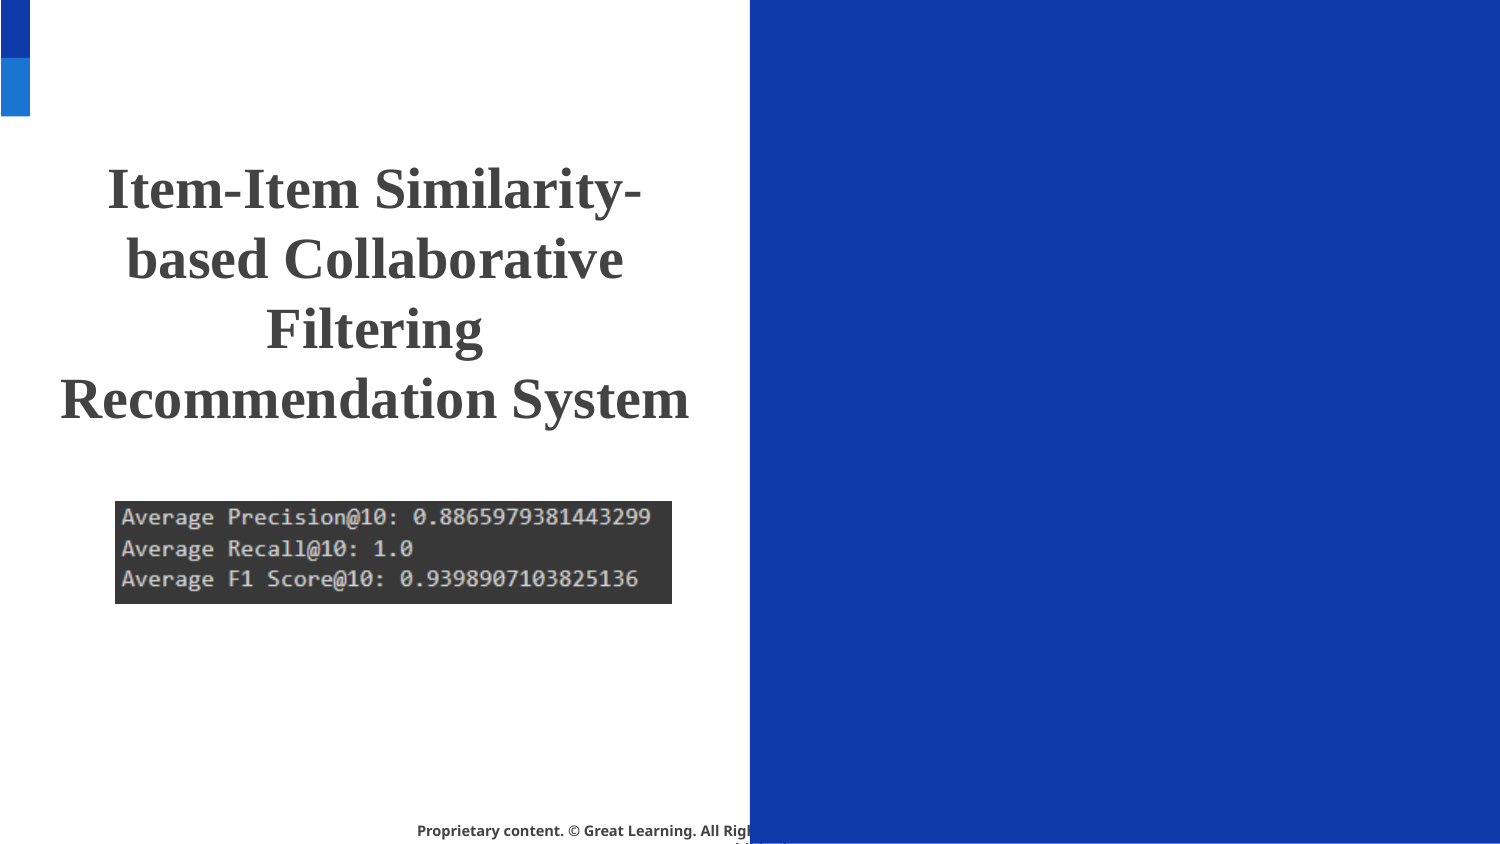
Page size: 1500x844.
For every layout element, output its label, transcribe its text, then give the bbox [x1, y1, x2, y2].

picture [114, 501, 672, 604]
title Item-Item Similarity-based Collaborative Filtering Recommendation System [43, 202, 708, 446]
